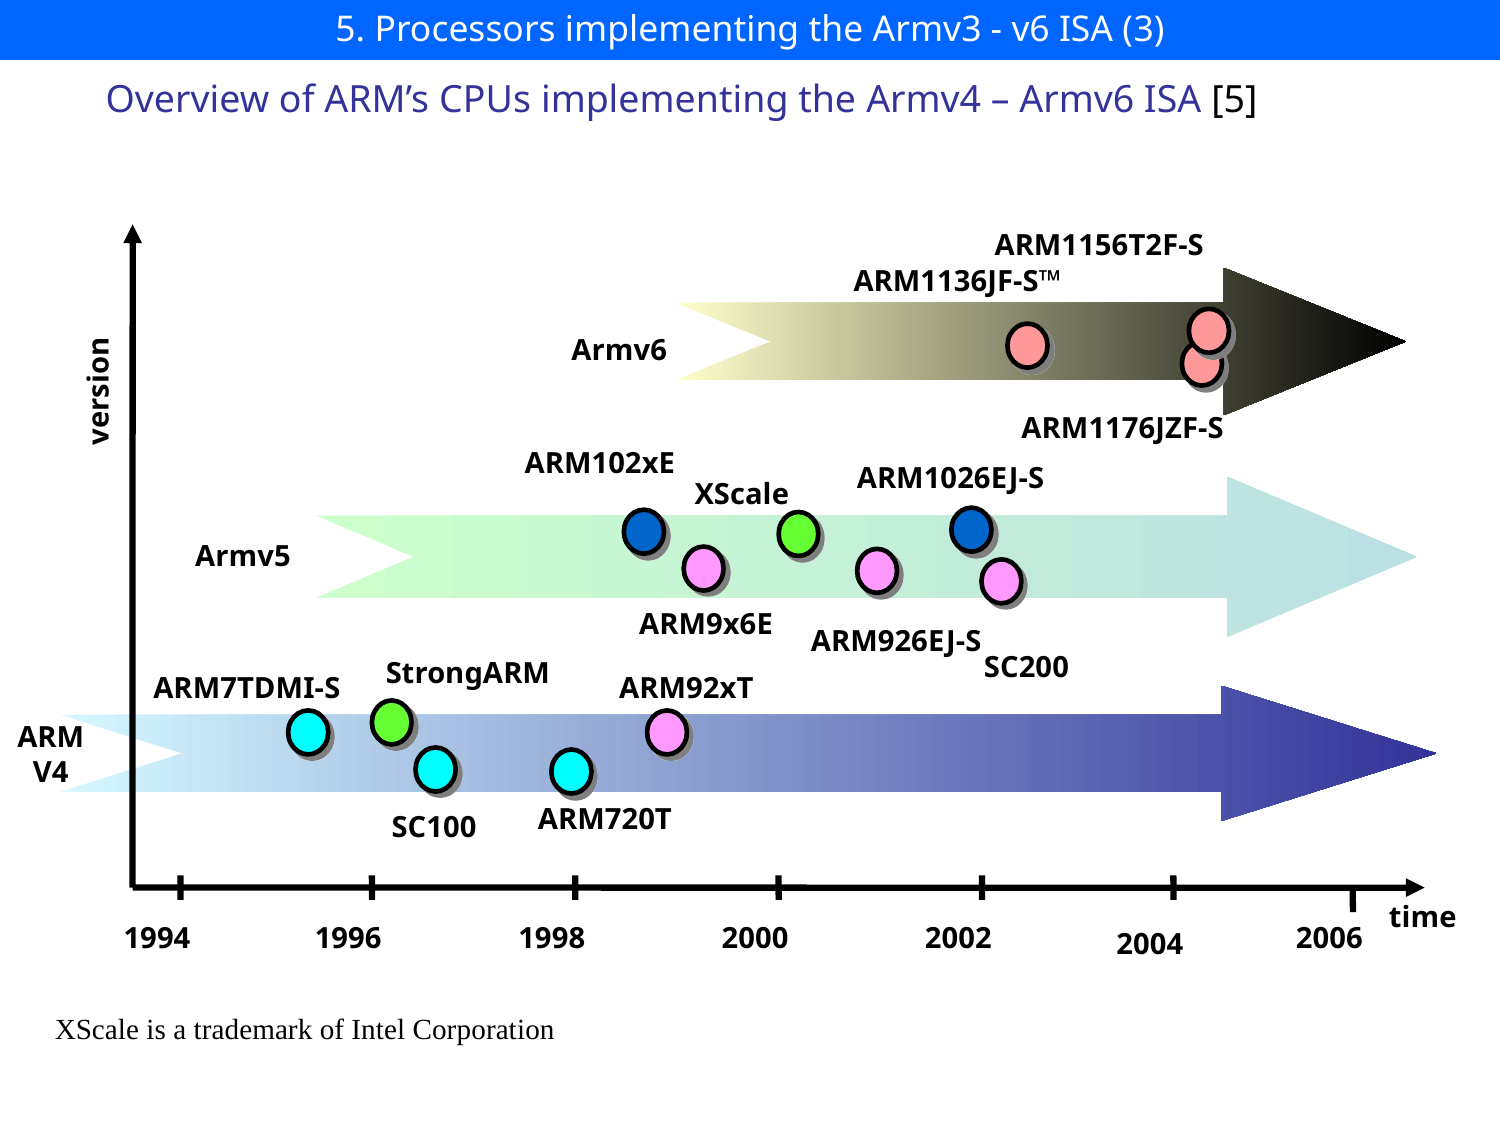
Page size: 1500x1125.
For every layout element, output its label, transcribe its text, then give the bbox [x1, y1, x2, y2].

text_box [0, 193, 1500, 968]
title 5. Processors implementing the Armv3 - v6 ISA (3) [0, 0, 1500, 60]
text_box XScale is a trademark of Intel Corporation [40, 1003, 571, 1053]
text_box Overview of ARM’s CPUs implementing the Armv4 – Armv6 ISA [5] [90, 67, 1273, 128]
